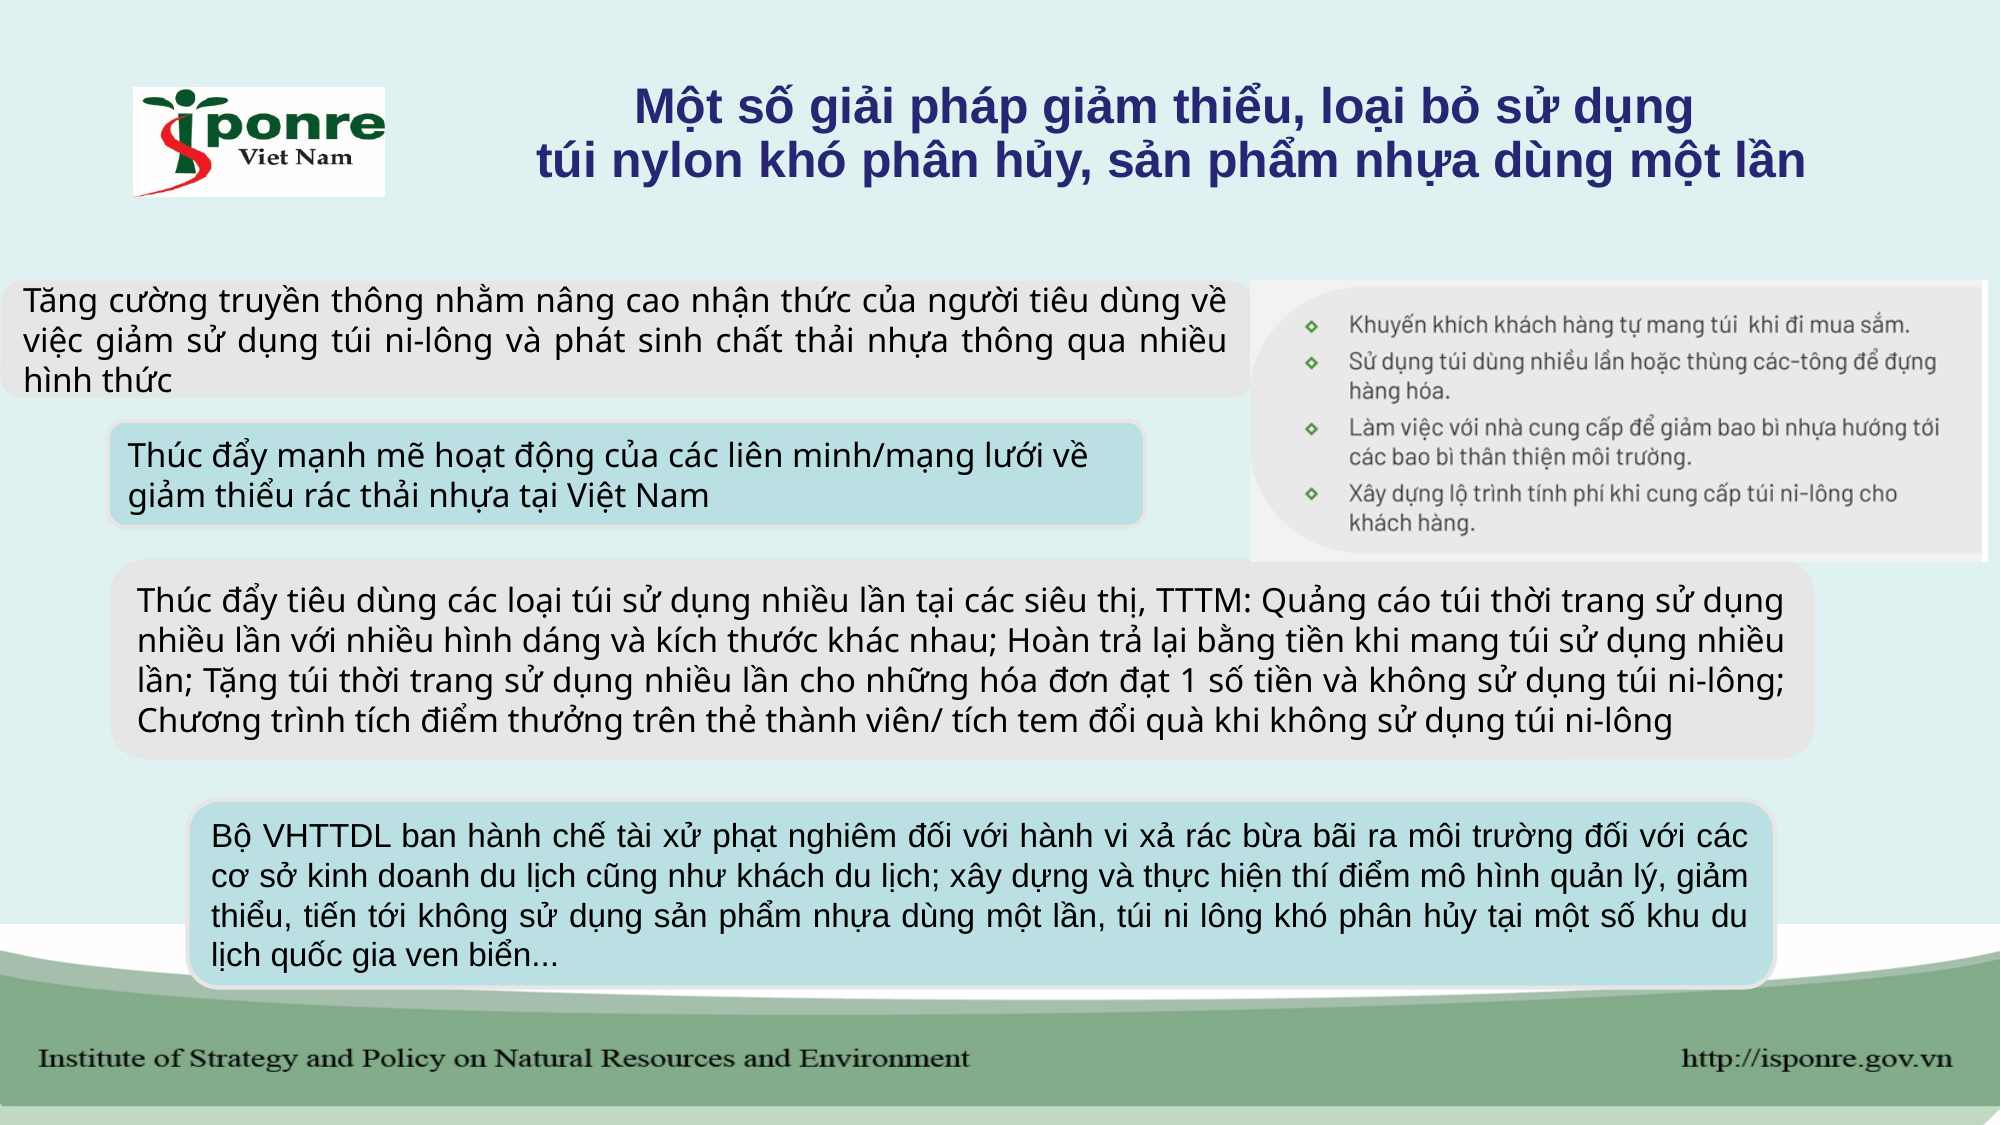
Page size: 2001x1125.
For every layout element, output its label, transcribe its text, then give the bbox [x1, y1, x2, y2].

text_box Tăng cường truyền thông nhằm nâng cao nhận thức của người tiêu dùng về việc giảm sử dụng túi ni-lông và phát sinh chất thải nhựa thông qua nhiều hình thức [0, 280, 1244, 398]
picture [1249, 279, 1988, 562]
text_box Thúc đẩy tiêu dùng các loại túi sử dụng nhiều lần tại các siêu thị, TTTM: Quảng cáo túi thời trang sử dụng nhiều lần với nhiều hình dáng và kích thước khác nhau; Hoàn trả lại bằng tiền khi mang túi sử dụng nhiều lần; Tặng túi thời trang sử dụng nhiều lần cho những hóa đơn đạt 1 số tiền và không sử dụng túi ni-lông; Chương trình tích điểm thưởng trên thẻ thành viên/ tích tem đổi quà khi không sử dụng túi ni-lông [110, 559, 1815, 760]
text_box Bộ VHTTDL ban hành chế tài xử phạt nghiêm đối với hành vi xả rác bừa bãi ra môi trường đối với các cơ sở kinh doanh du lịch cũng như khách du lịch; xây dựng và thực hiện thí điểm mô hình quản lý, giảm thiểu, tiến tới không sử dụng sản phẩm nhựa dùng một lần, túi ni lông khó phân hủy tại một số khu du lịch quốc gia ven biển... [185, 797, 1778, 990]
text_box Thúc đẩy mạnh mẽ hoạt động của các liên minh/mạng lưới về giảm thiểu rác thải nhựa tại Việt Nam [105, 418, 1148, 530]
text_box Một số giải pháp giảm thiểu, loại bỏ sử dụng túi nylon khó phân hủy, sản phẩm nhựa dùng một lần [412, 72, 1932, 238]
picture [133, 87, 385, 197]
picture [0, 924, 2000, 1125]
